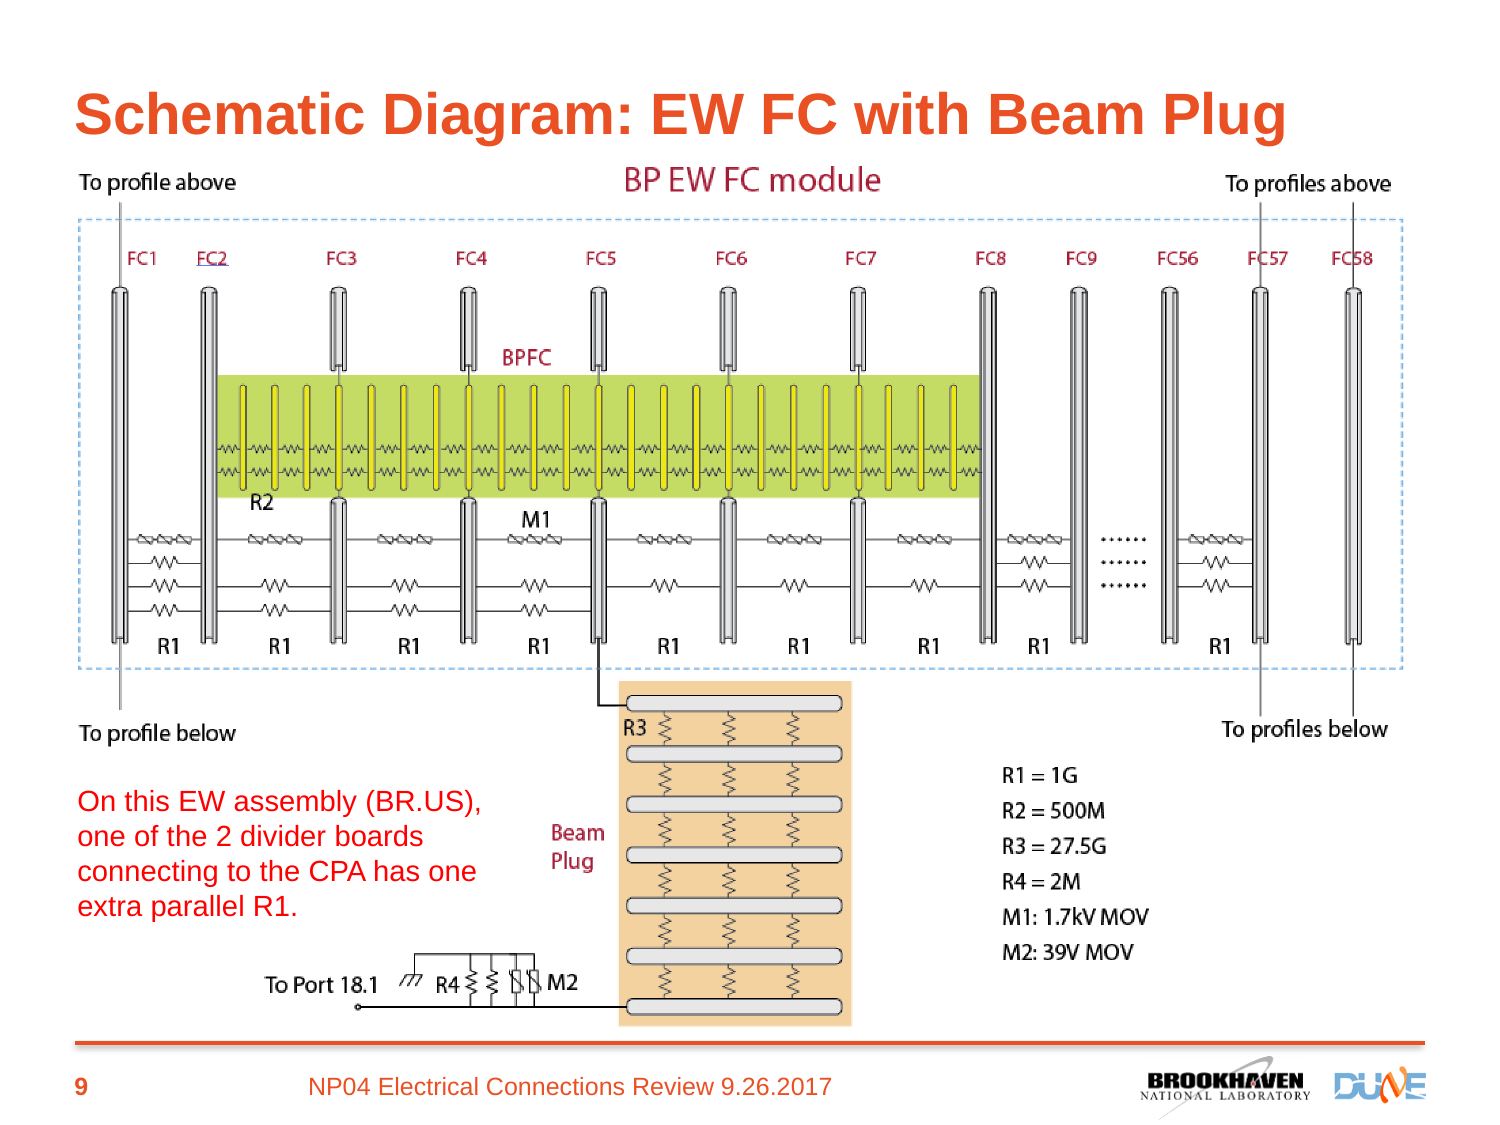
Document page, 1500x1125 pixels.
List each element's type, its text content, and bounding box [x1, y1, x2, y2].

footer NP04 Electrical Connections Review 9.26.2017 [308, 1074, 1022, 1101]
picture [1140, 1056, 1310, 1120]
picture [1333, 1064, 1427, 1104]
slide_number 9 [74, 1074, 145, 1101]
title Schematic Diagram: EW FC with Beam Plug [74, 75, 1425, 149]
picture [49, 149, 1426, 1041]
